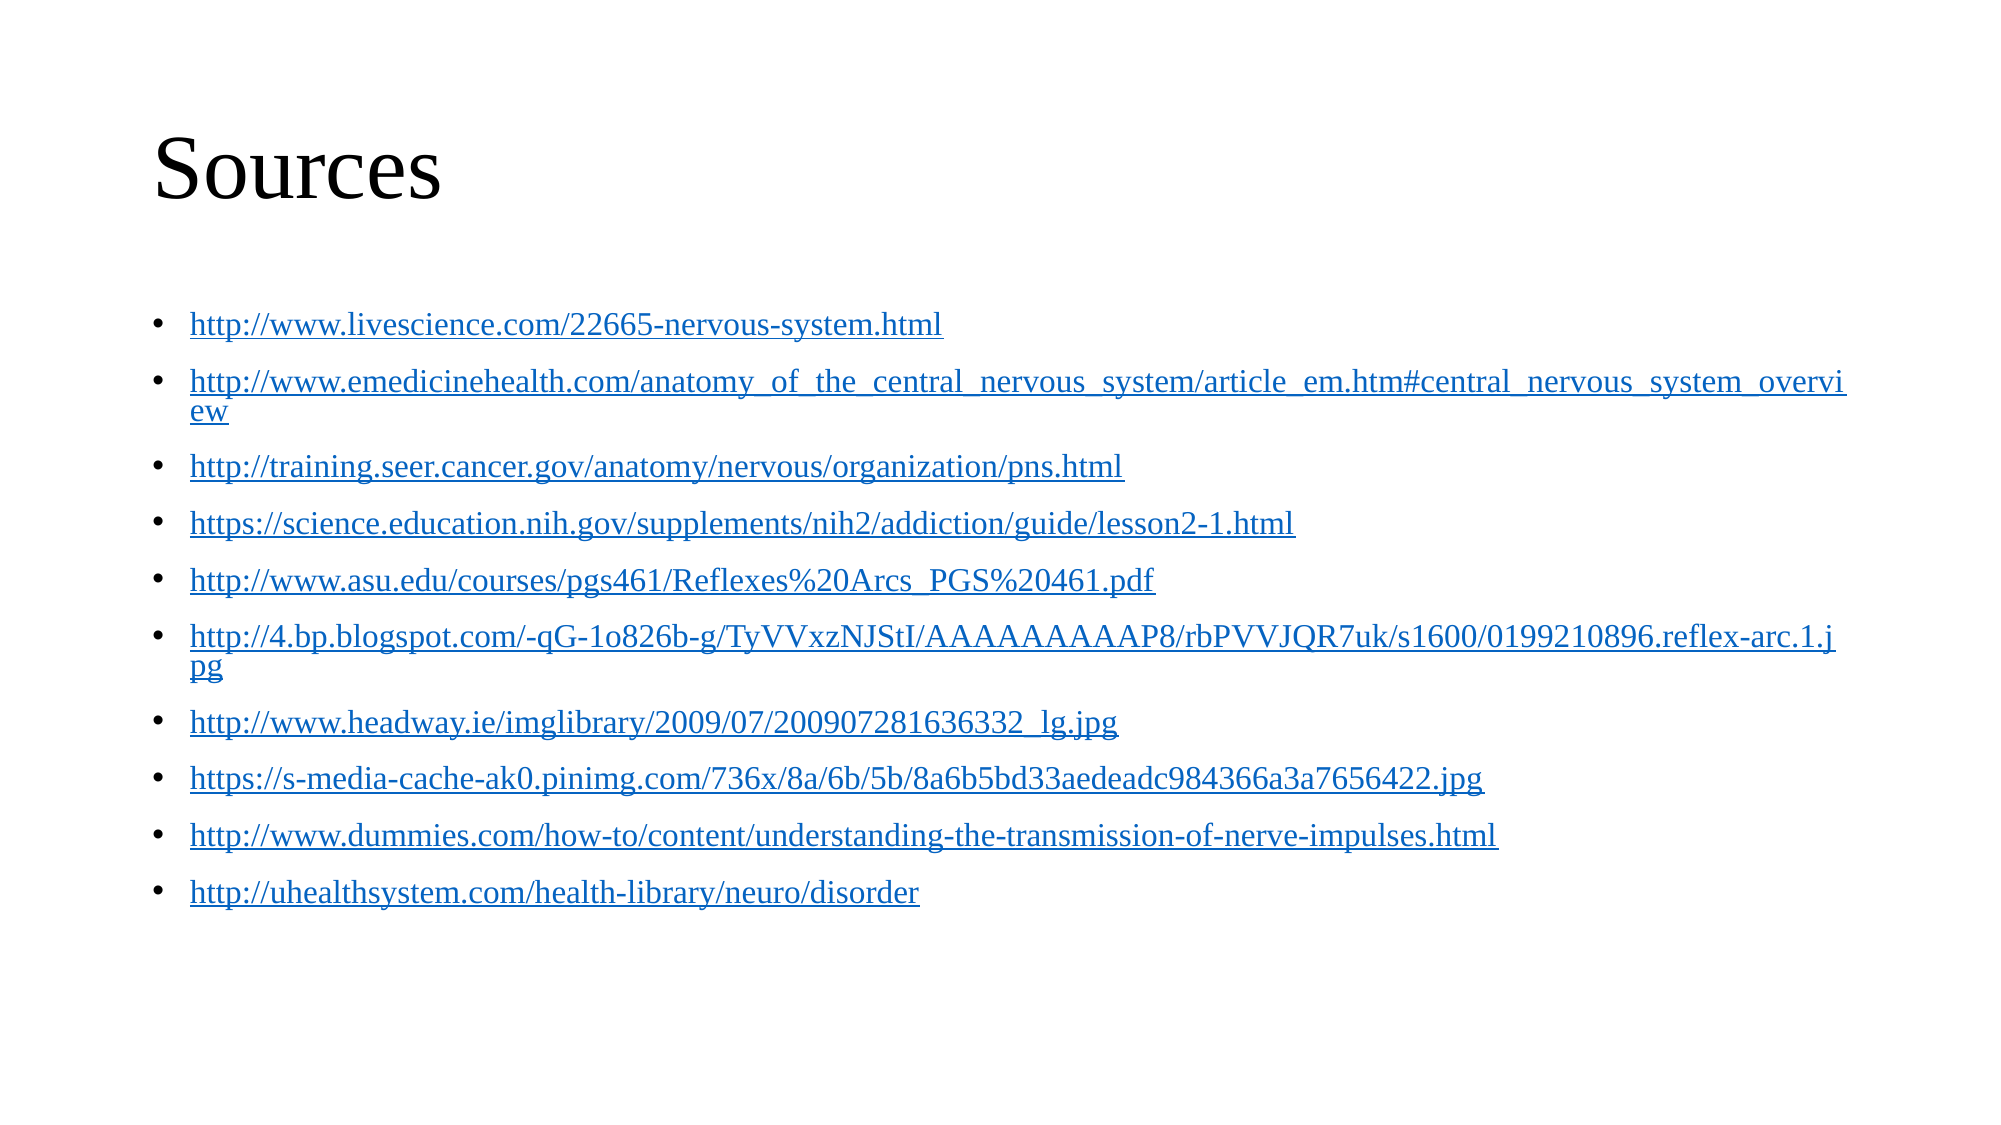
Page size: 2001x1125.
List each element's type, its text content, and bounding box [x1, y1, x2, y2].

title Sources [137, 59, 1863, 278]
list http://www.livescience.com/22665-nervous-system.html http://www.emedicinehealth.com/anatomy_of_the_central_nervous_system/article_em.htm#central_nervous_system_overview http://training.seer.cancer.gov/anatomy/nervous/organization/pns.html https://science.education.nih.gov/supplements/nih2/addiction/guide/lesson2-1.html http://www.asu.edu/courses/pgs461/Reflexes%20Arcs_PGS%20461.pdf http://4.bp.blogspot.com/-qG-1o826b-g/TyVVxzNJStI/AAAAAAAAAP8/rbPVVJQR7uk/s1600/0199210896.reflex-arc.1.jpg http://www.headway.ie/imglibrary/2009/07/200907281636332_lg.jpg https://s-media-cache-ak0.pinimg.com/736x/8a/6b/5b/8a6b5bd33aedeadc984366a3a7656422.jpg http://www.dummies.com/how-to/content/understanding-the-transmission-of-nerve-impulses.html http://uhealthsystem.com/health-library/neuro/disorder [137, 299, 1863, 1014]
